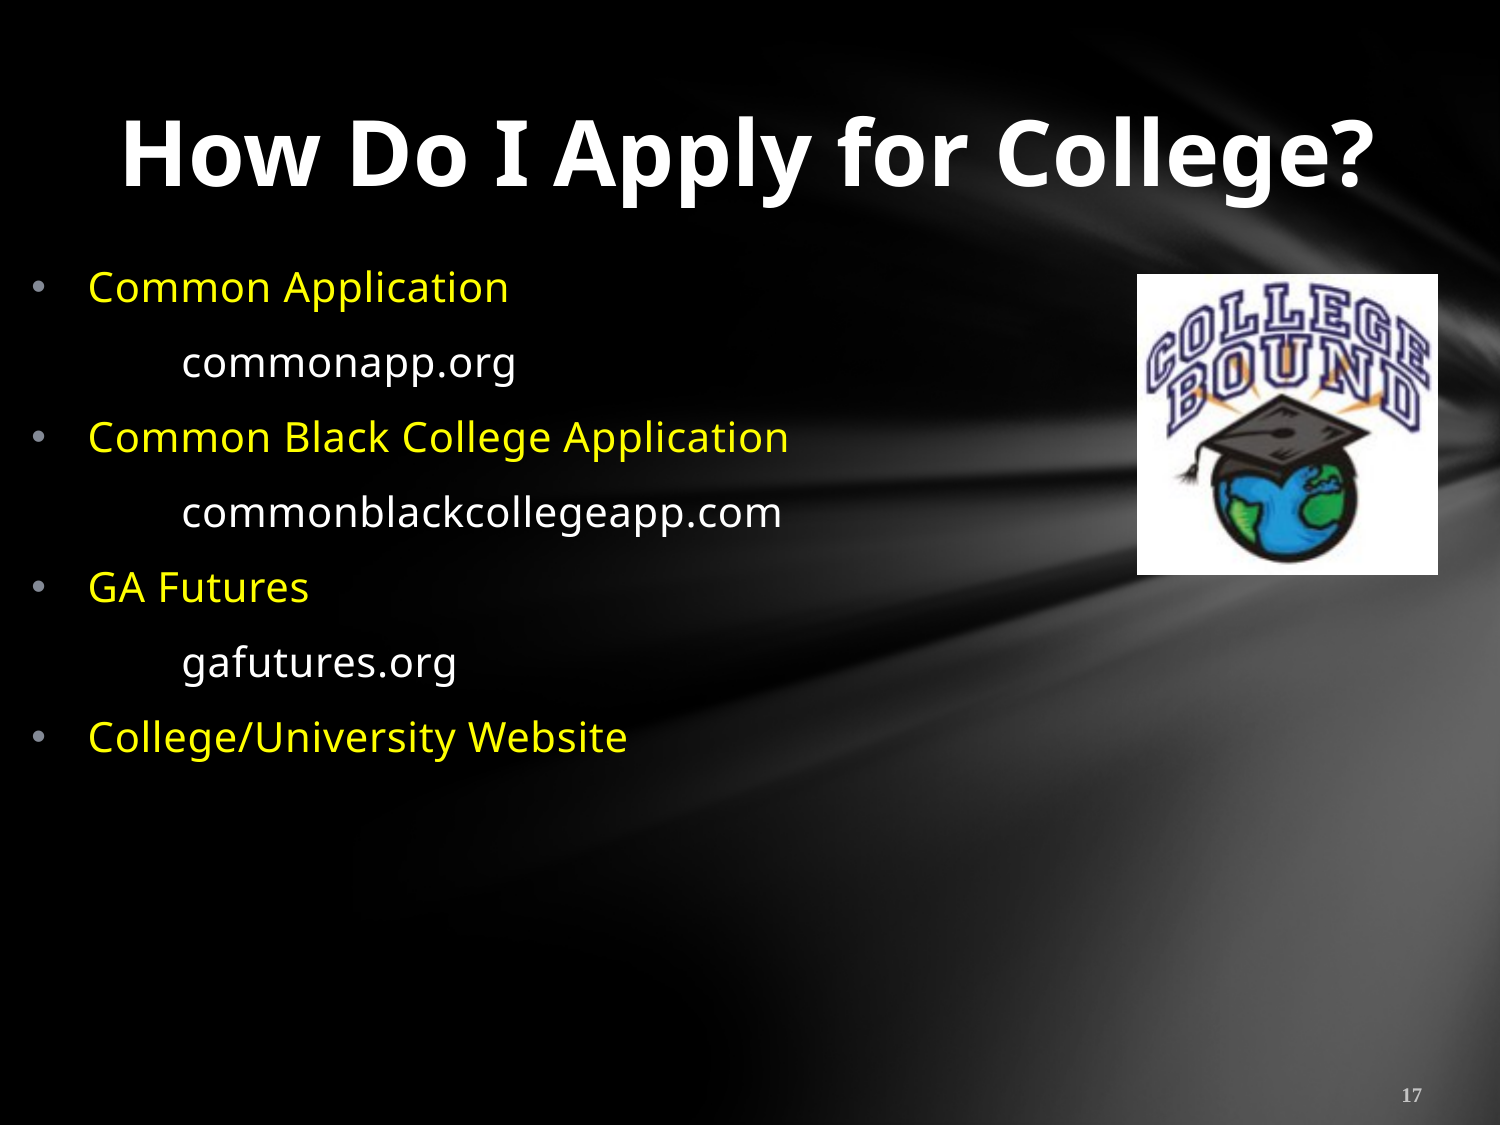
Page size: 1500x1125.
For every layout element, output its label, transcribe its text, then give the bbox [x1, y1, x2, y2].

picture [1137, 274, 1438, 576]
title How Do I Apply for College? [57, 37, 1438, 213]
slide_number 17 [1293, 1073, 1438, 1115]
list Common Application commonapp.org Common Black College Application commonblackcollegeapp.com GA Futures gafutures.org College/University Website [16, 253, 1479, 1077]
